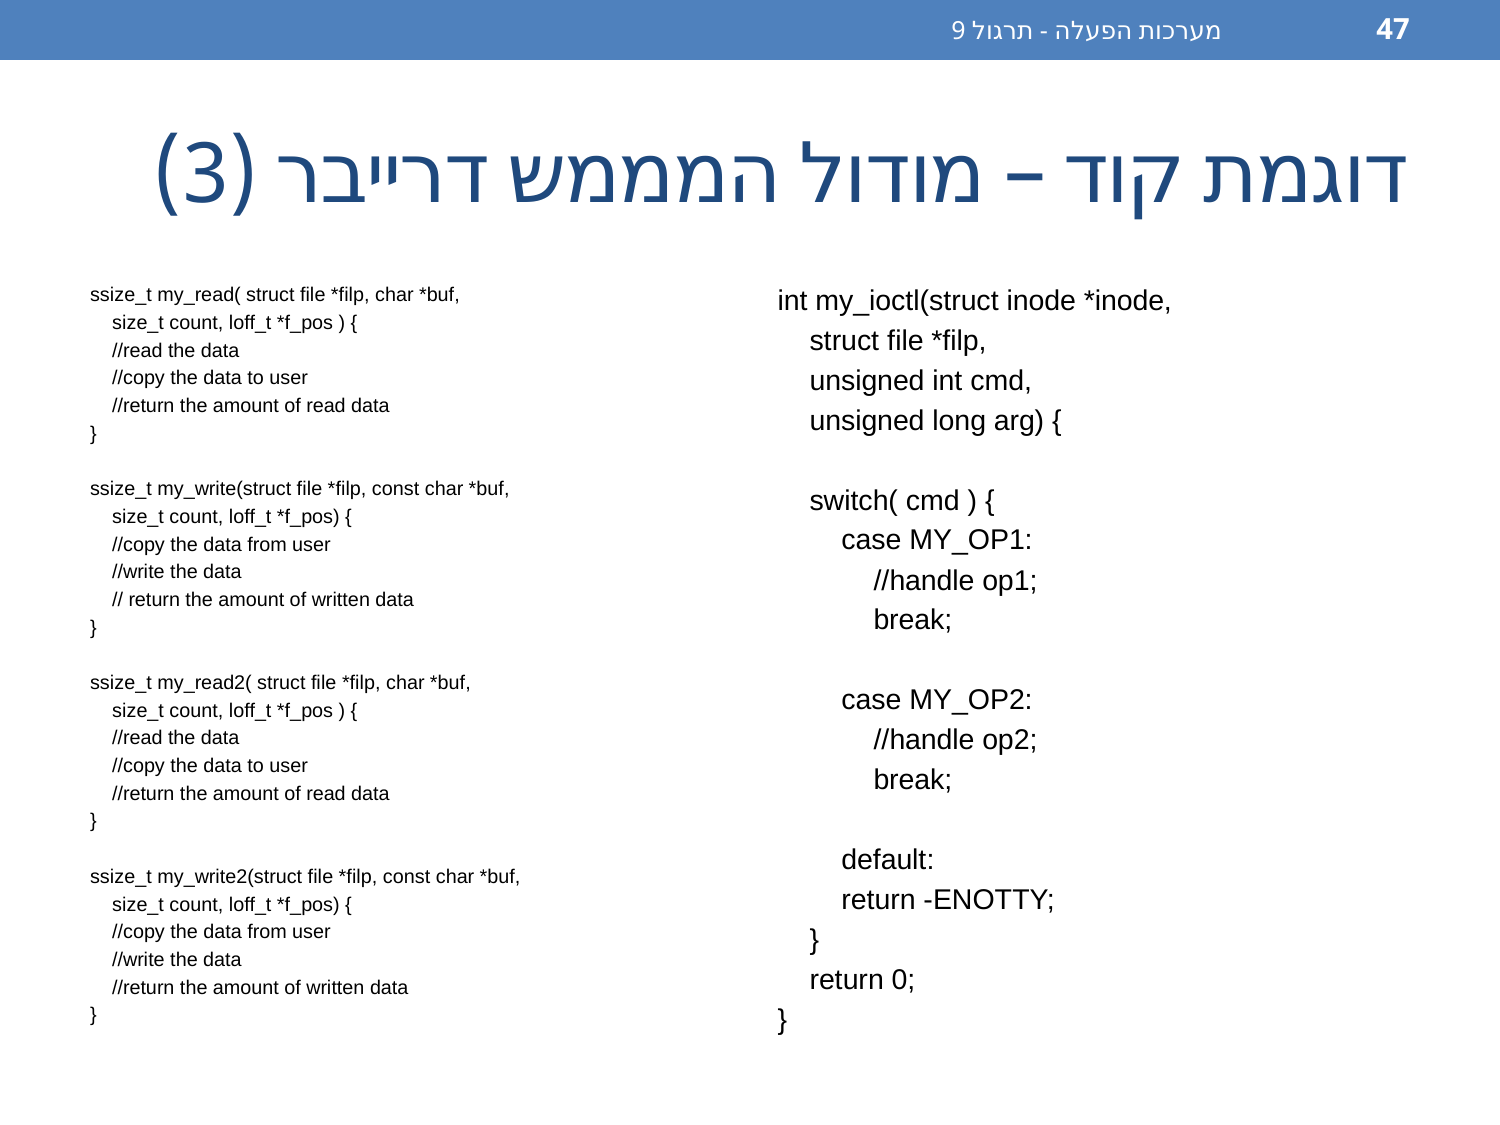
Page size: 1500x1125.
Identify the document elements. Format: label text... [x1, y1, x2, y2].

title דוגמת קוד – מודול המממש דרייבר (3) [75, 87, 1425, 250]
slide_number 47 [1250, 3, 1425, 57]
list int my_ioctl(struct inode *inode, struct file *filp, unsigned int cmd, unsigned long arg) { switch( cmd ) { case MY_OP1: //handle op1; break; case MY_OP2: //handle op2; break; default: return -ENOTTY; } return 0; } [762, 274, 1425, 1049]
list ssize_t my_read( struct file *filp, char *buf, size_t count, loff_t *f_pos ) { //read the data //copy the data to user //return the amount of read data } ssize_t my_write(struct file *filp, const char *buf, size_t count, loff_t *f_pos) { //copy the data from user //write the data // return the amount of written data } ssize_t my_read2( struct file *filp, char *buf, size_t count, loff_t *f_pos ) { //read the data //copy the data to user //return the amount of read data } ssize_t my_write2(struct file *filp, const char *buf, size_t count, loff_t *f_pos) { //copy the data from user //write the data //return the amount of written data } [75, 274, 738, 1049]
footer מערכות הפעלה - תרגול 9 [562, 3, 1238, 57]
